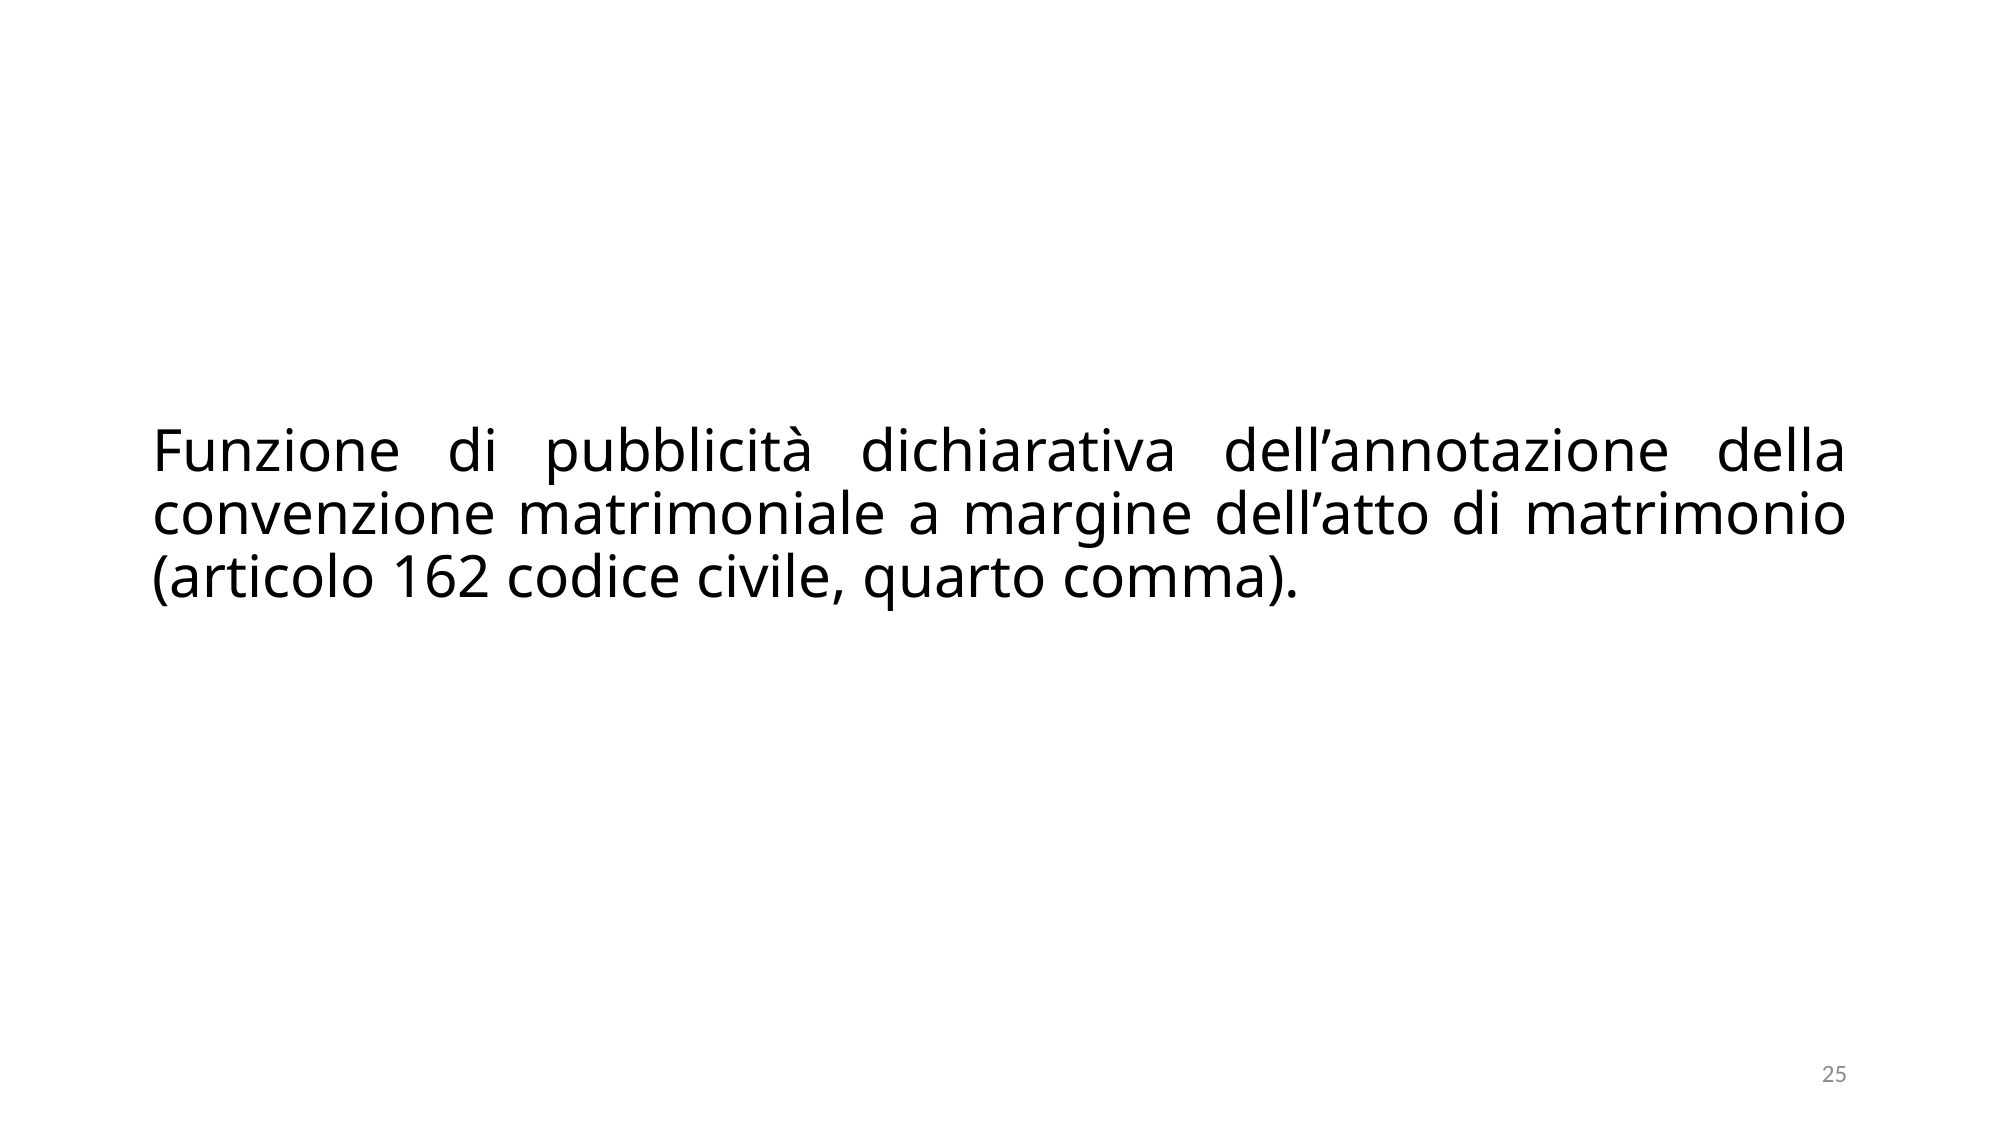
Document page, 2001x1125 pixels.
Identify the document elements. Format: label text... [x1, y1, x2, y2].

title Funzione di pubblicità dichiarativa dell’annotazione della convenzione matrimoniale a margine dell’atto di matrimonio (articolo 162 codice civile, quarto comma). [137, 377, 1863, 655]
slide_number 25 [1412, 1042, 1863, 1103]
